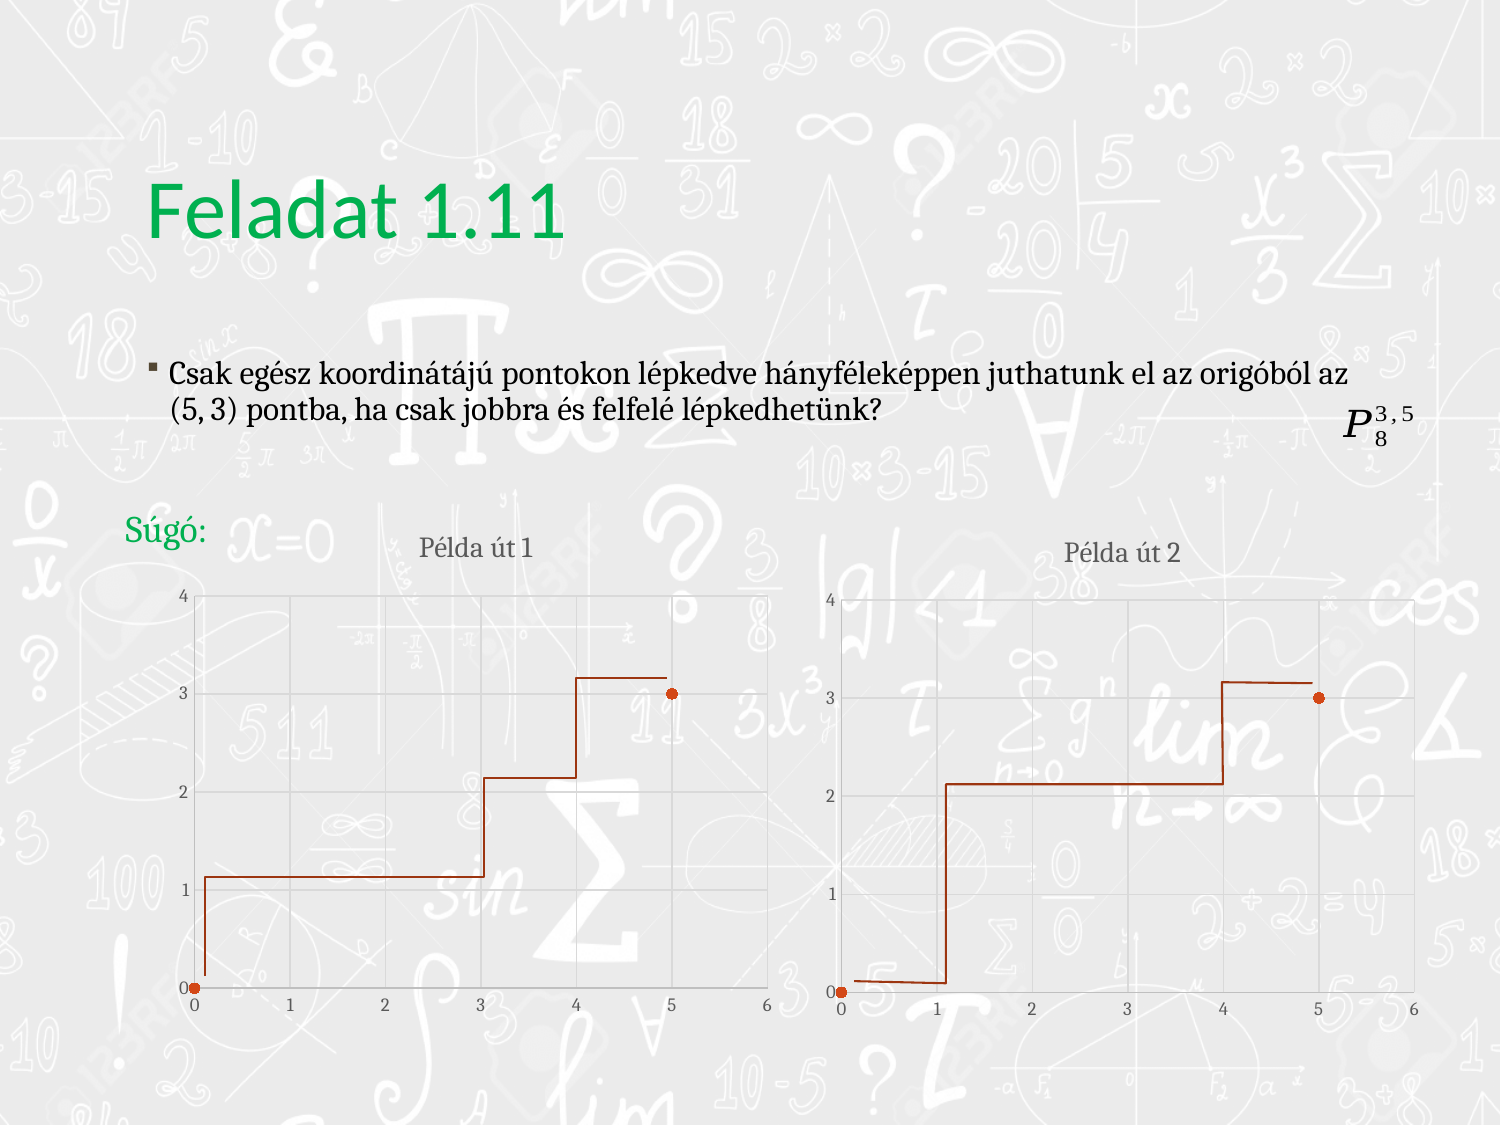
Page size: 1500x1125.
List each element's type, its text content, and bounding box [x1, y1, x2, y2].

title Feladat 1.11 [131, 79, 1370, 344]
list Csak egész koordinátájú pontokon lépkedve hányféleképpen juthatunk el az origóból az (5, 3) pontba, ha csak jobbra és felfelé lépkedhetünk? [131, 348, 1370, 503]
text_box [125, 504, 1431, 1030]
